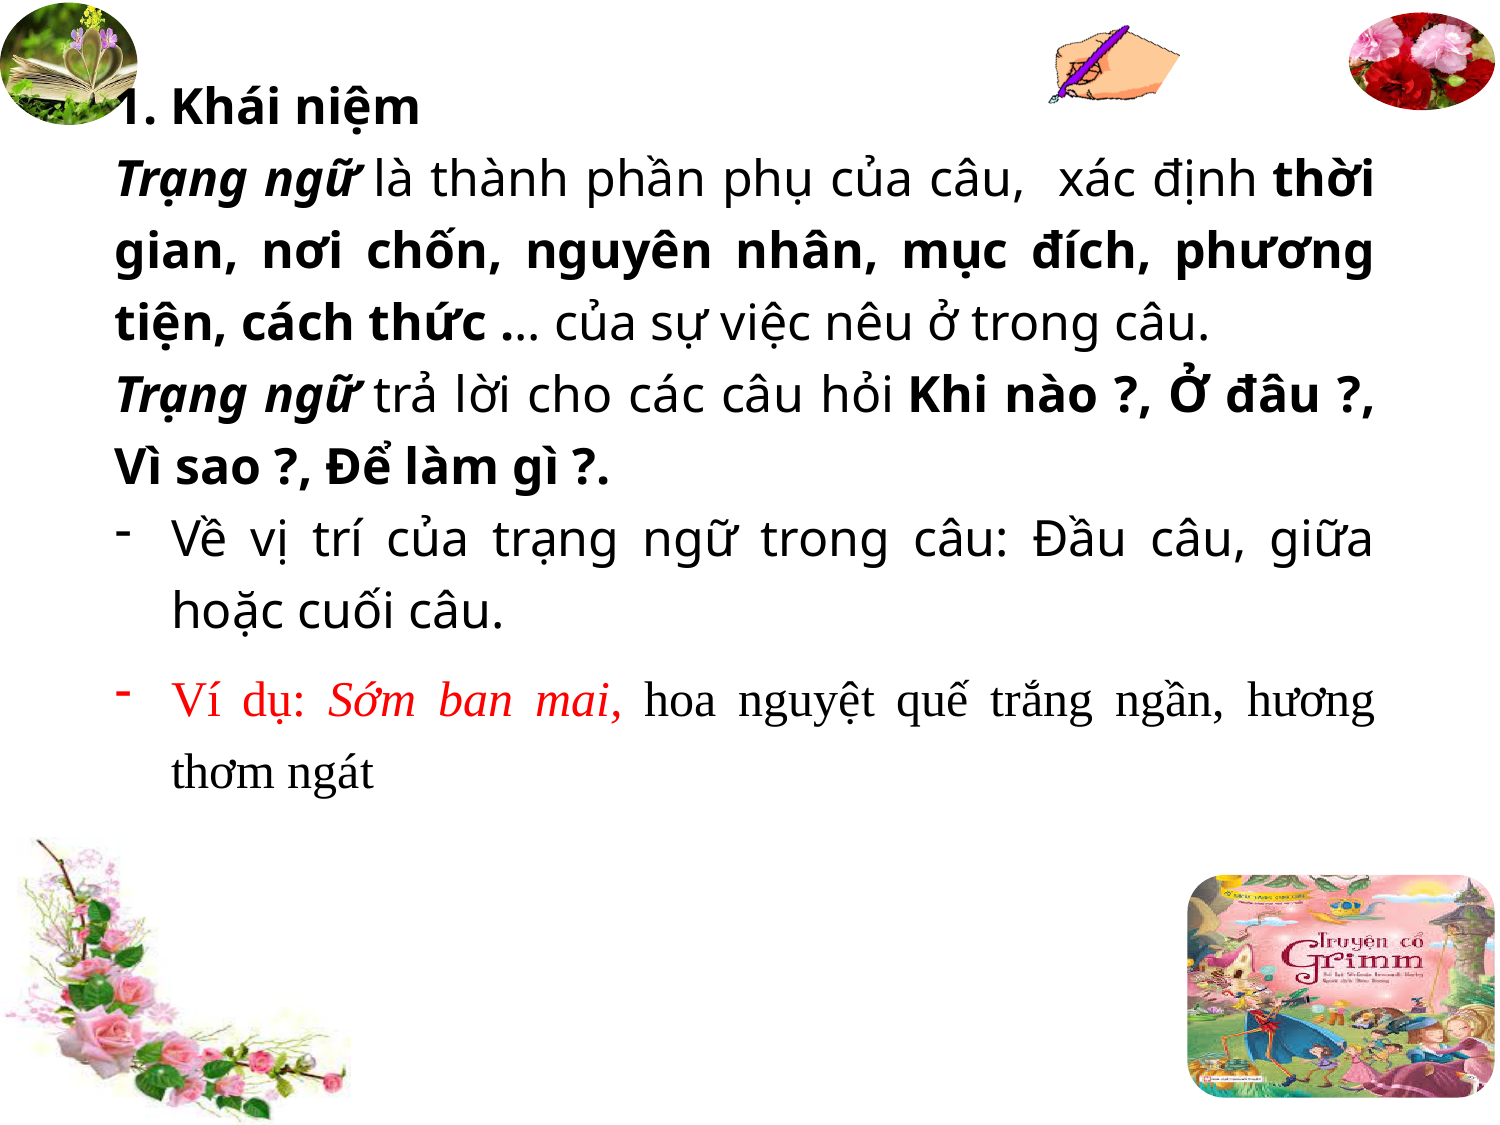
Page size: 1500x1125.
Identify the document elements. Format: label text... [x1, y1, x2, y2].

picture [0, 2, 138, 125]
picture [1348, 12, 1496, 111]
picture [0, 837, 351, 1125]
picture [1024, 0, 1187, 148]
text_box 1. Khái niệm Trạng ngữ là thành phần phụ của câu, xác định thời gian, nơi chốn, nguyên nhân, mục đích, phương tiện, cách thức ... của sự việc nêu ở trong câu. Trạng ngữ trả lời cho các câu hỏi Khi nào ?, Ở đâu ?, Vì sao ?, Để làm gì ?. Về vị trí của trạng ngữ trong câu: Đầu câu, giữa hoặc cuối câu. Ví dụ: Sớm ban mai, hoa nguyệt quế trắng ngần, hương thơm ngát [99, 54, 1391, 807]
picture [1187, 874, 1495, 1098]
